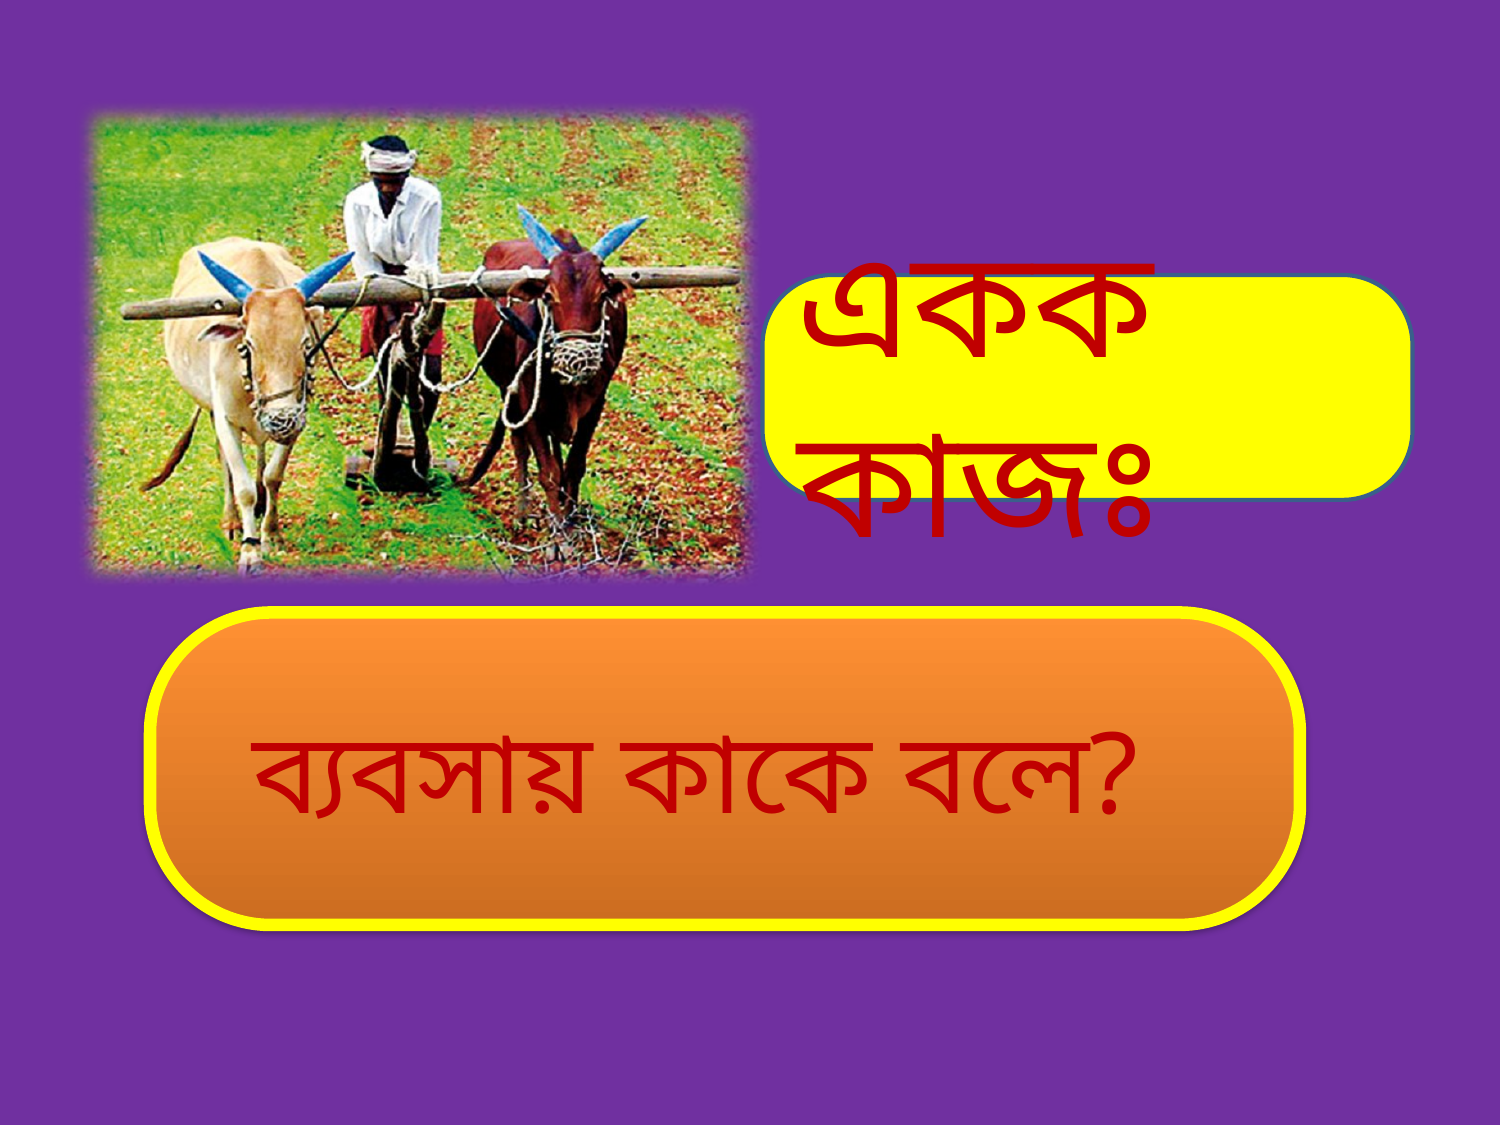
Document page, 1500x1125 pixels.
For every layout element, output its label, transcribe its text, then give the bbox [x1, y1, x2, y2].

picture [74, 99, 763, 588]
text_box ব্যবসায় কাকে বলে? [150, 612, 1300, 925]
text_box একক কাজঃ [766, 272, 1415, 503]
